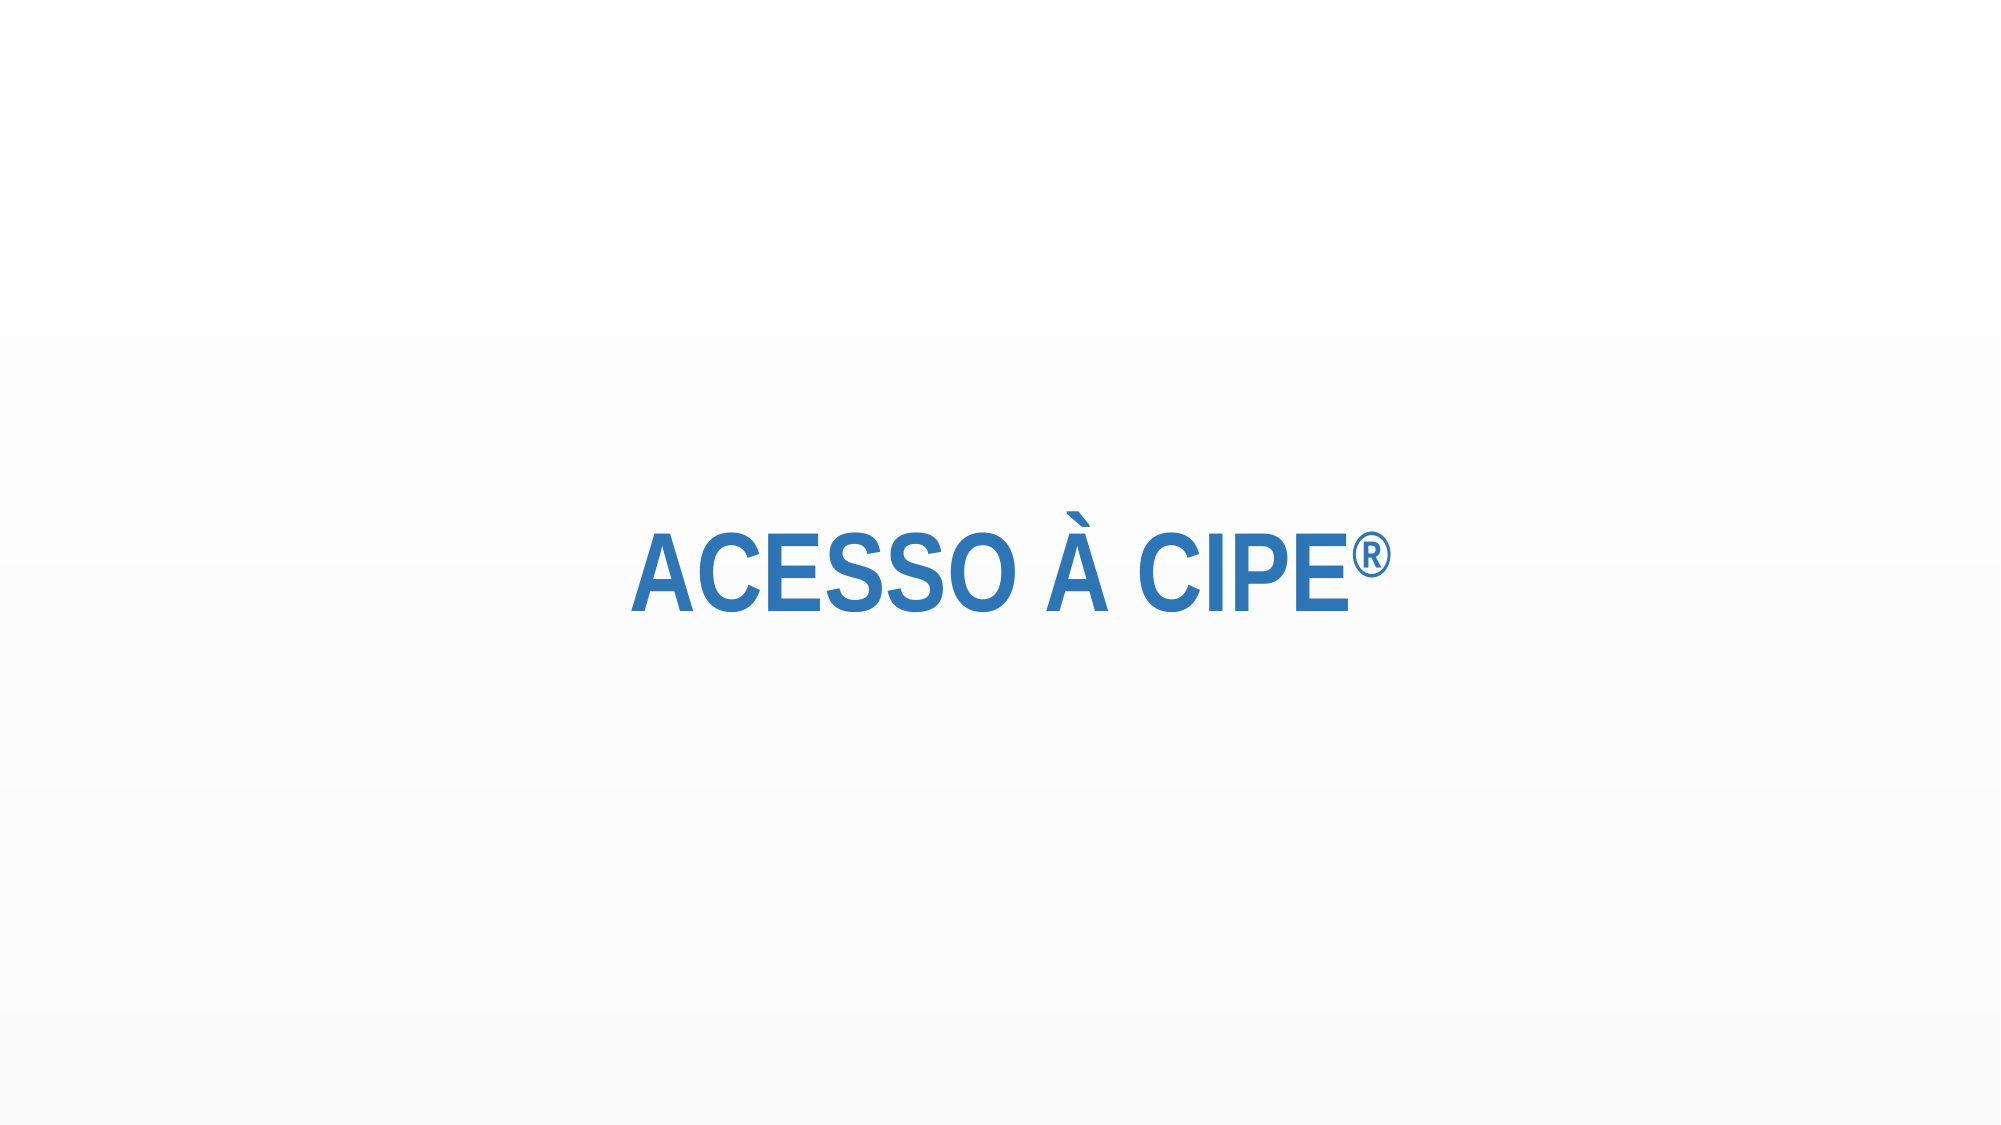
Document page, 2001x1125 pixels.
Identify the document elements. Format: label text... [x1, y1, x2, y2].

text_box ACESSO À CIPE® [551, 491, 1496, 642]
